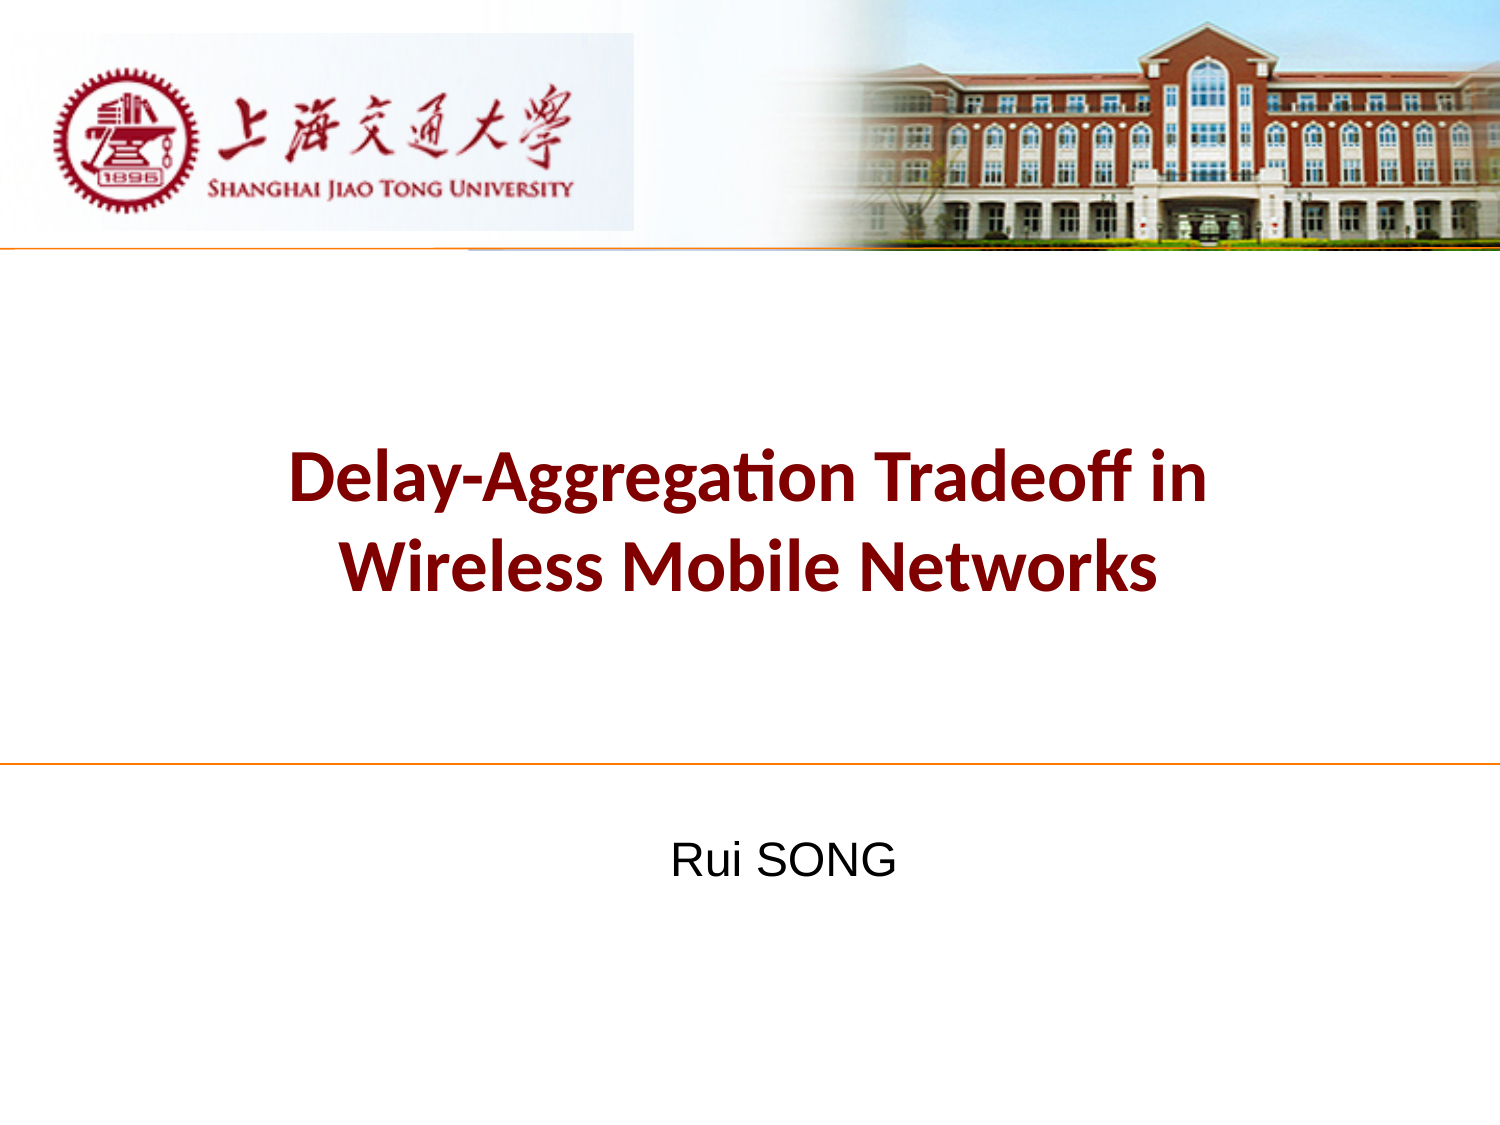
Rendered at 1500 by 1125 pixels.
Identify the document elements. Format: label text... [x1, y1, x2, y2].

title Delay-Aggregation Tradeoff in Wireless Mobile Networks [28, 346, 1469, 686]
picture [0, 0, 1500, 247]
text_box Rui SONG [156, 764, 1413, 893]
